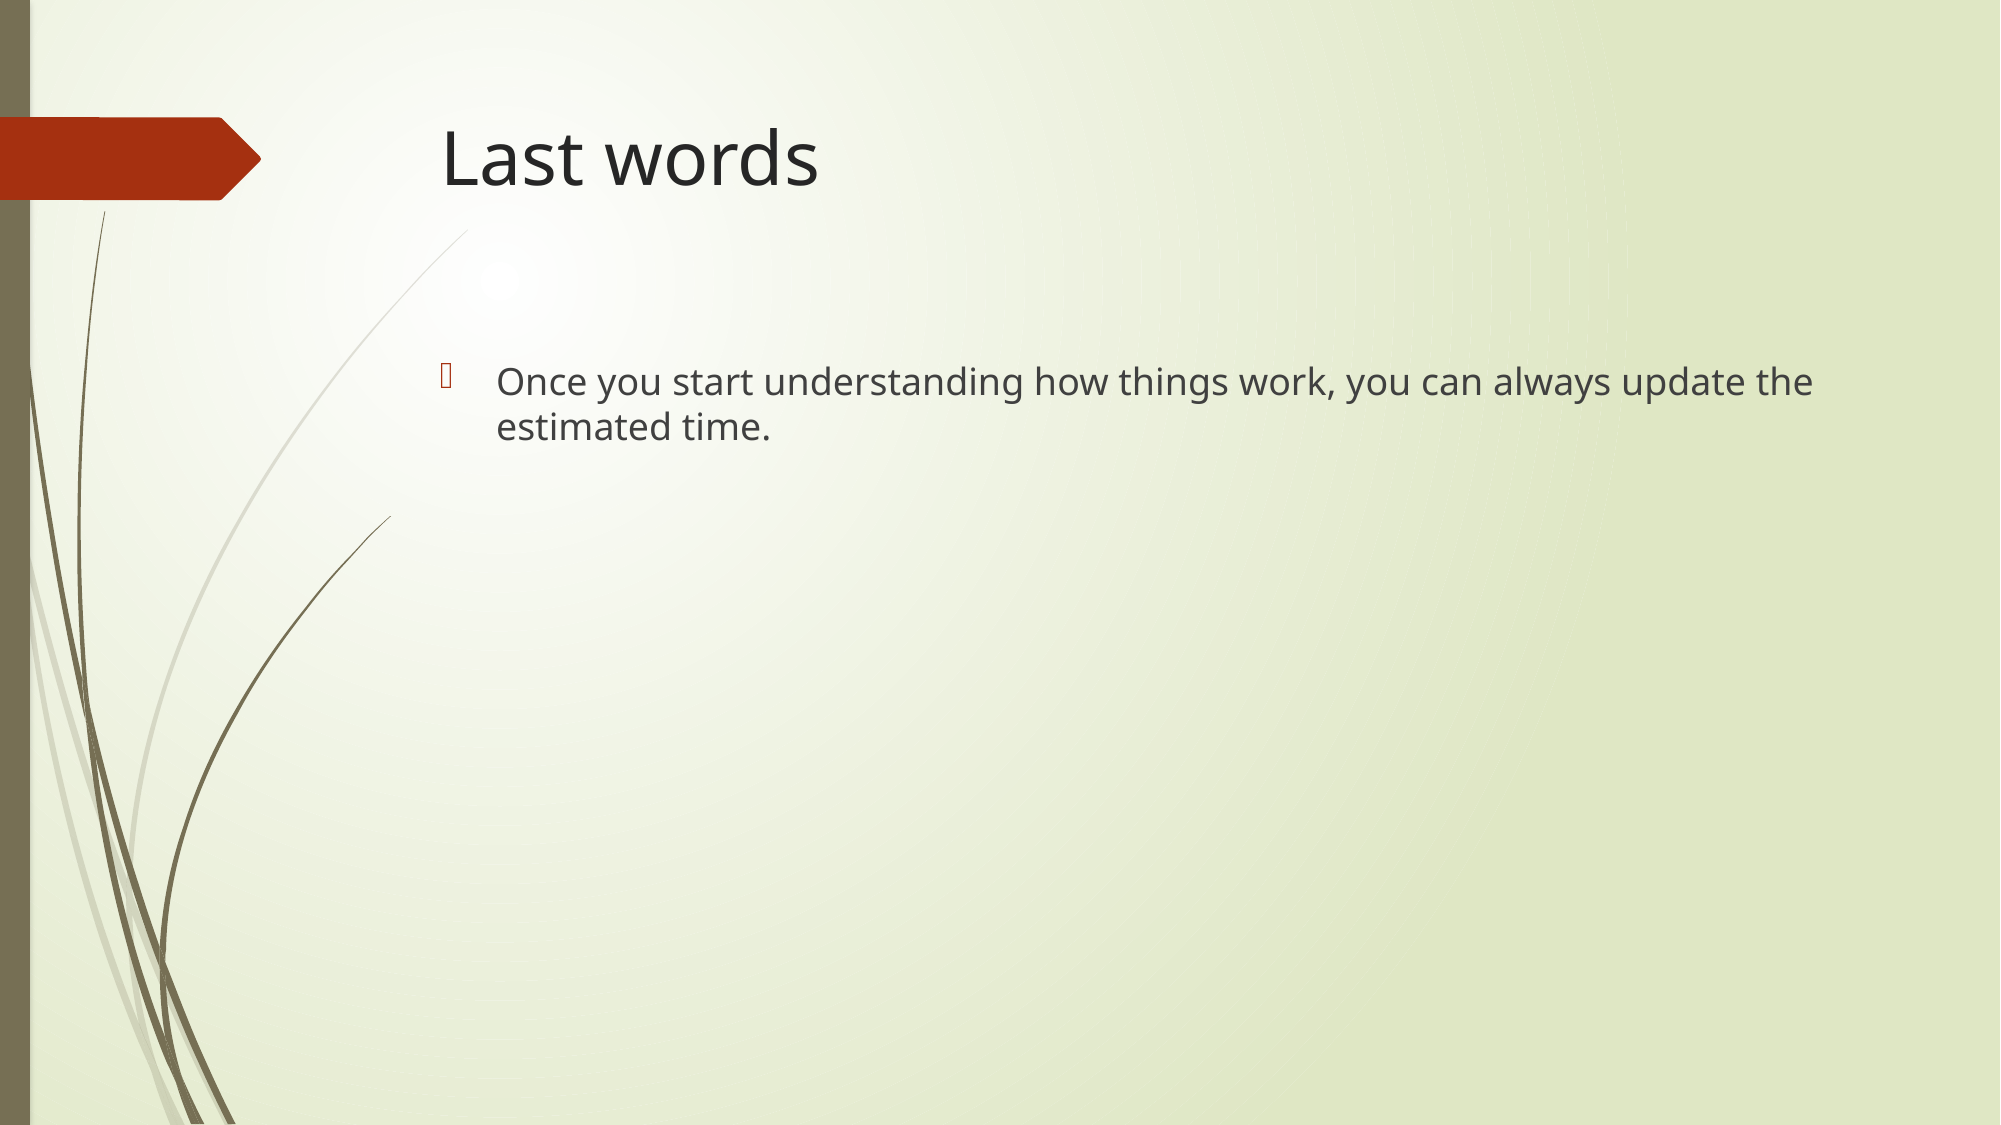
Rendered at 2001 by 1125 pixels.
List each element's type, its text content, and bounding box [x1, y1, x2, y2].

title Last words [425, 102, 1888, 313]
list Once you start understanding how things work, you can always update the estimated time. [424, 350, 1888, 970]
